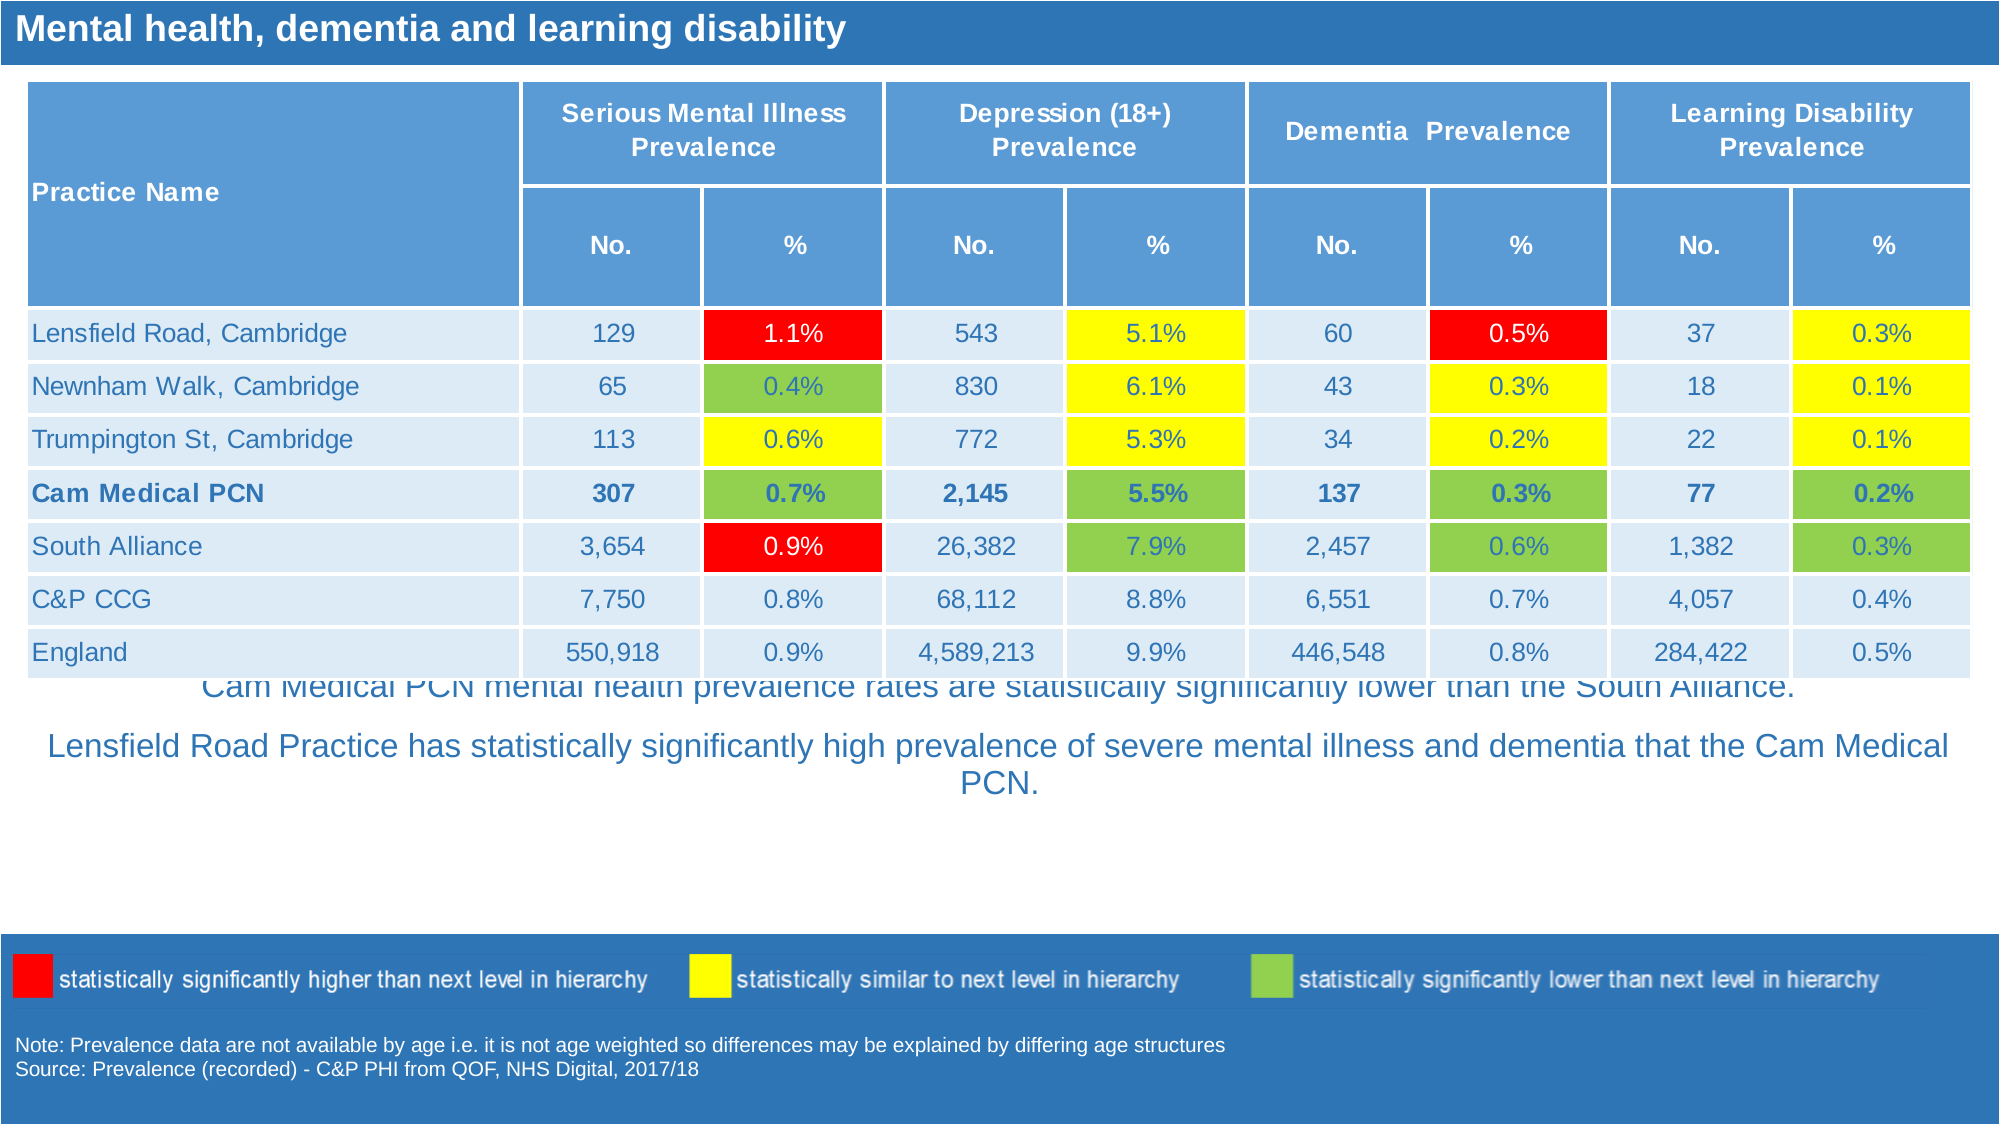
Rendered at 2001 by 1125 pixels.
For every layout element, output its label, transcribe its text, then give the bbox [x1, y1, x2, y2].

table_cell Cam Medical PCN mental health prevalence rates are statistically significantly lower than the South Alliance. Lensfield Road Practice has statistically significantly high prevalence of severe mental illness and dementia that the Cam Medical PCN. [1, 70, 1999, 932]
table_header Mental health, dementia and learning disability [1, 1, 1999, 65]
picture [11, 952, 1928, 1010]
table_cell Note: Prevalence data are not available by age i.e. it is not age weighted so differences may be explained by differing age structures Source: Prevalence (recorded) - C&P PHI from QOF, NHS Digital, 2017/18 [1, 934, 1999, 1124]
picture [25, 79, 1975, 683]
